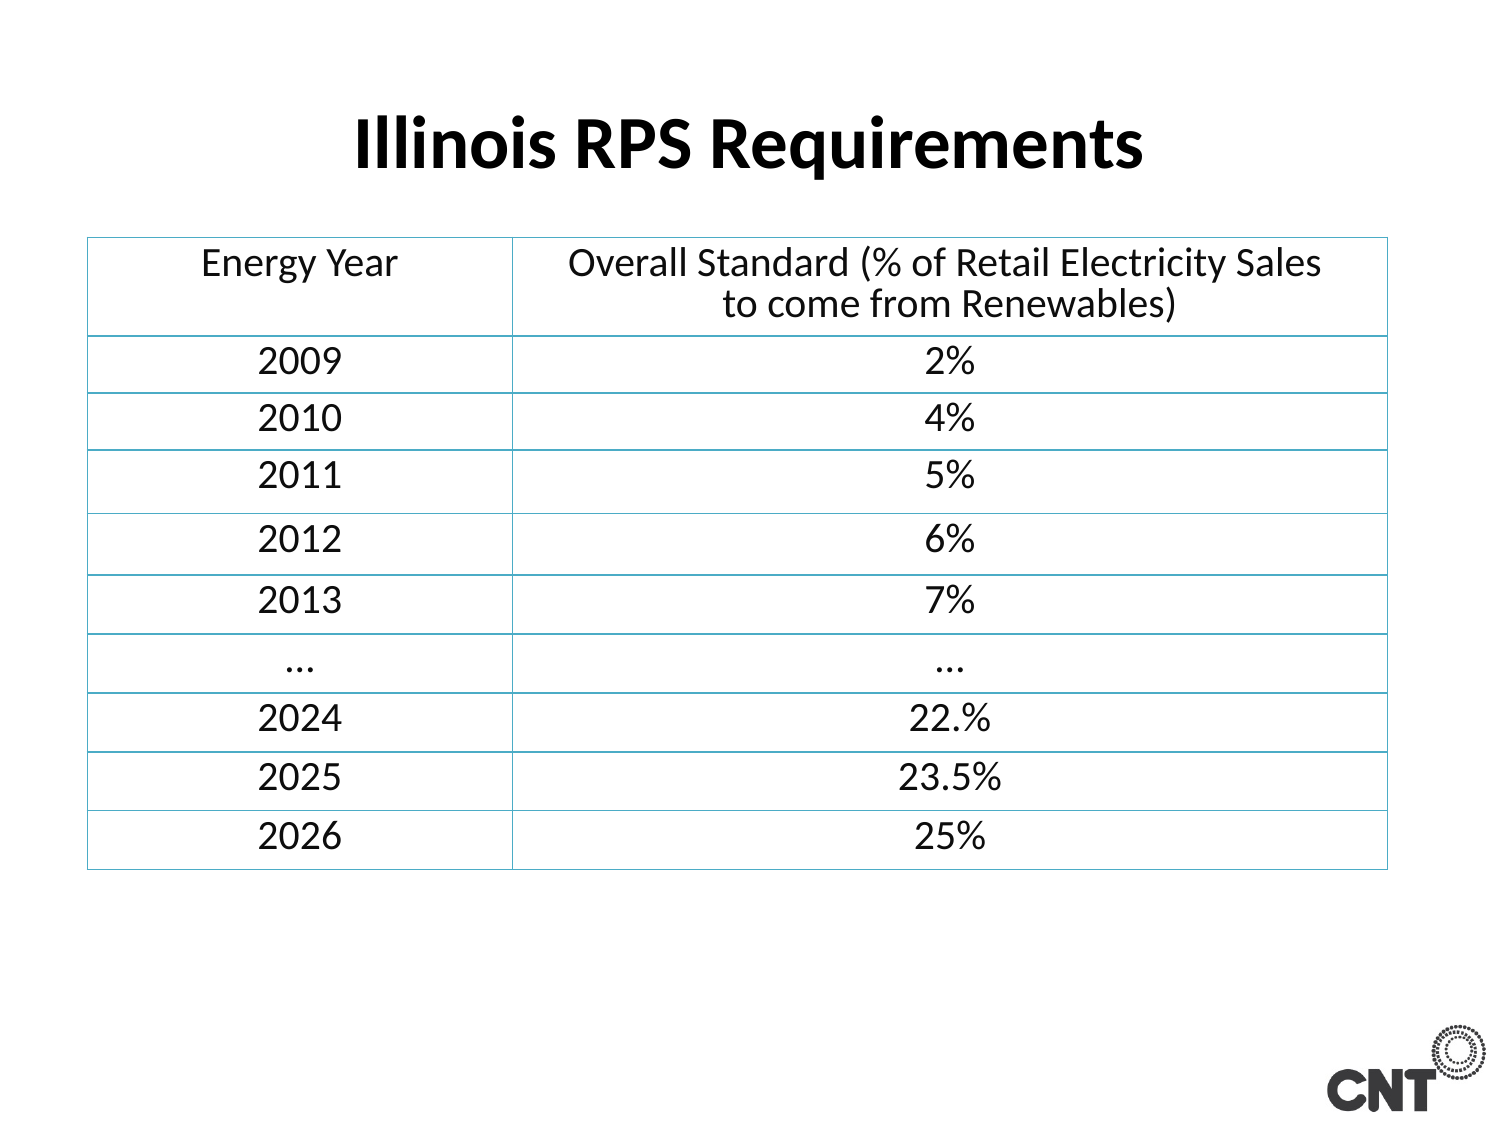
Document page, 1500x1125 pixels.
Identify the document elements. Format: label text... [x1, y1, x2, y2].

table_cell … [513, 635, 1387, 692]
table_cell 5% [513, 451, 1387, 513]
picture [1324, 1023, 1487, 1113]
table_cell 2026 [88, 811, 512, 869]
table_cell 2011 [88, 451, 512, 513]
table_cell 22.% [513, 694, 1387, 751]
table_cell 23.5% [513, 753, 1387, 810]
table_cell … [88, 635, 512, 692]
table_cell 6% [513, 514, 1387, 574]
table_cell 7% [513, 576, 1387, 633]
table_cell 2012 [88, 514, 512, 574]
table_header Energy Year [88, 238, 512, 335]
title Illinois RPS Requirements [74, 44, 1426, 233]
table_cell 2010 [88, 394, 512, 449]
table_cell 4% [513, 394, 1387, 449]
table_cell 2024 [88, 694, 512, 751]
table_header Overall Standard (% of Retail Electricity Sales to come from Renewables) [513, 238, 1387, 335]
table_cell 2025 [88, 753, 512, 810]
table_cell 2% [513, 337, 1387, 392]
table_cell 25% [513, 811, 1387, 869]
table_cell 2013 [88, 576, 512, 633]
table_cell 2009 [88, 337, 512, 392]
